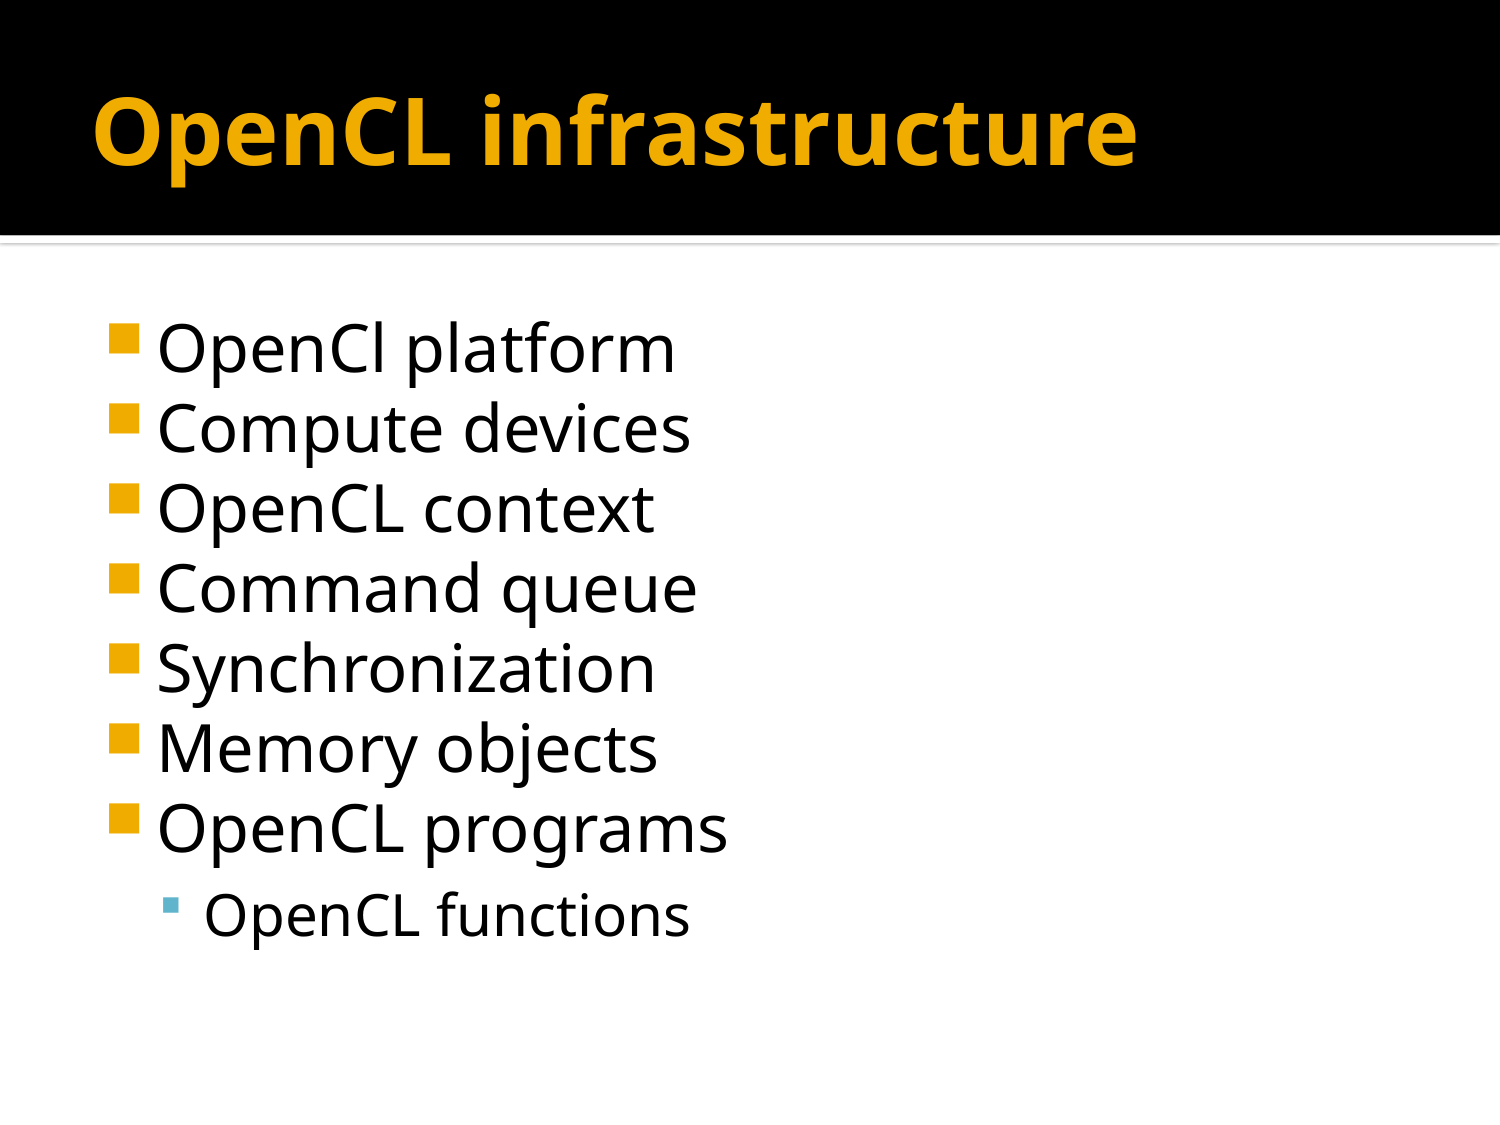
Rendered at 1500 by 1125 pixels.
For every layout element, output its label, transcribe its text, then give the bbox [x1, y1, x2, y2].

list OpenCl platform Compute devices OpenCL context Command queue Synchronization Memory objects OpenCL programs OpenCL functions [75, 291, 1425, 1050]
title OpenCL infrastructure [75, 25, 1425, 231]
